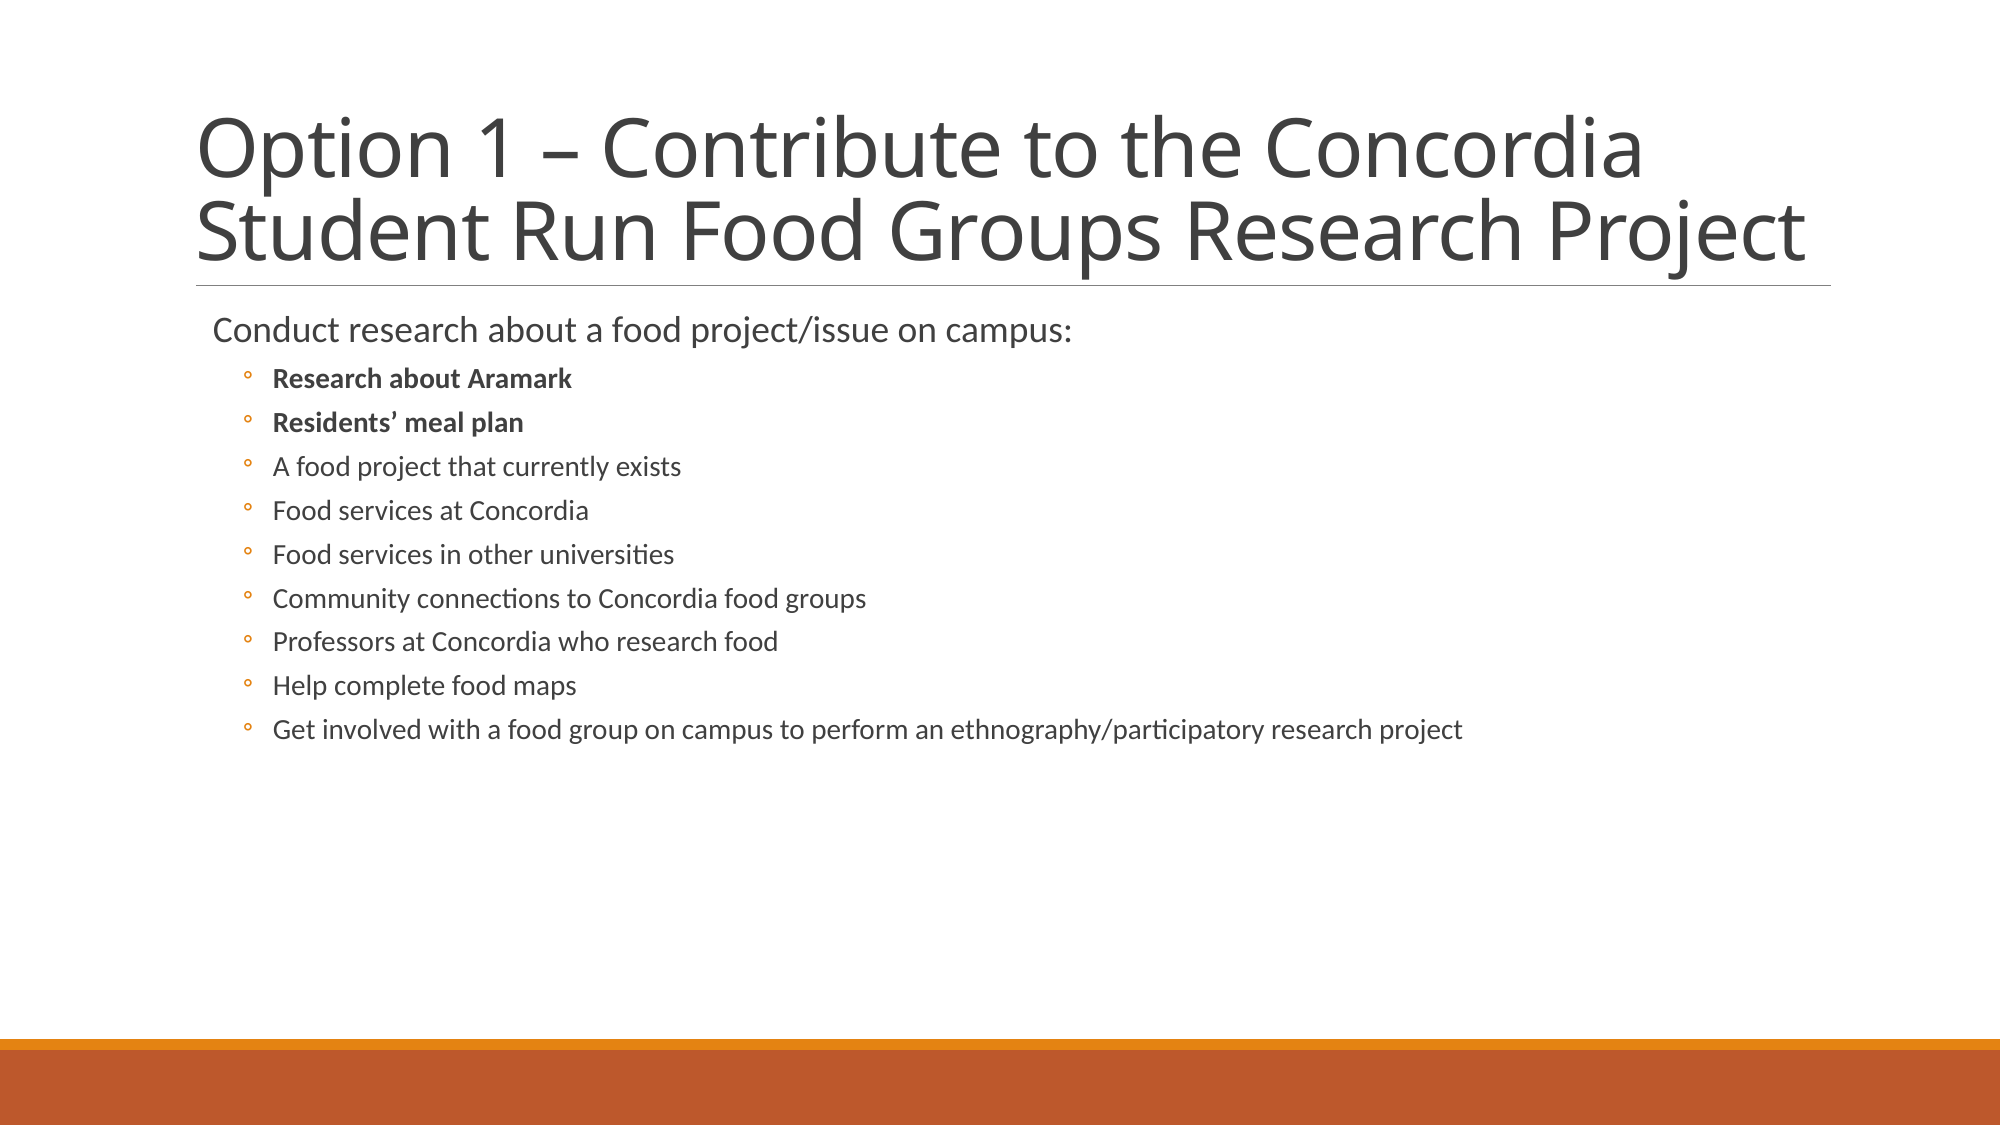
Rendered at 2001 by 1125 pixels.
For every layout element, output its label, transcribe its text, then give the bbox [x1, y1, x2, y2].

title Option 1 – Contribute to the Concordia Student Run Food Groups Research Project [180, 47, 1830, 285]
list Conduct research about a food project/issue on campus: Research about Aramark Residents’ meal plan A food project that currently exists Food services at Concordia Food services in other universities Community connections to Concordia food groups Professors at Concordia who research food Help complete food maps Get involved with a food group on campus to perform an ethnography/participatory research project [180, 302, 1830, 963]
